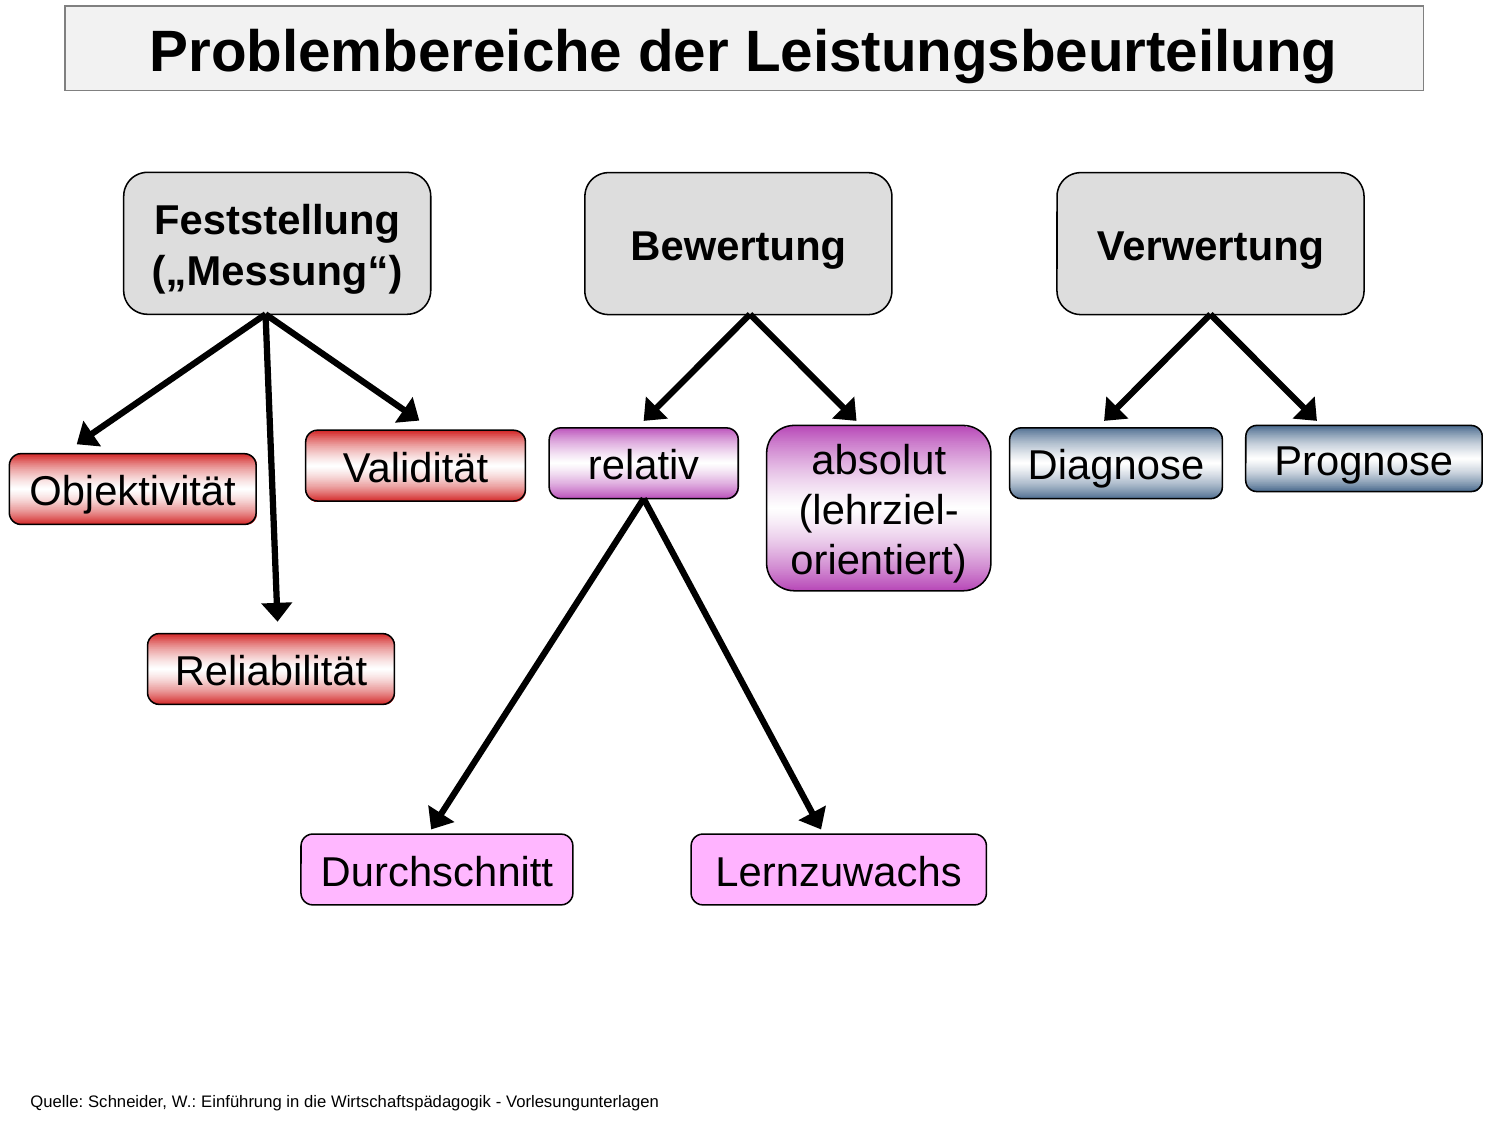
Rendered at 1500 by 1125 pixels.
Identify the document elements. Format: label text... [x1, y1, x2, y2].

text_box [265, 314, 420, 423]
text_box Prognose [1245, 425, 1483, 492]
text_box [429, 499, 643, 830]
text_box Quelle: Schneider, W.: Einführung in die Wirtschaftspädagogik - Vorlesungunterlagen [0, 1083, 675, 1118]
text_box relativ [549, 427, 739, 499]
text_box Validität [305, 430, 526, 502]
text_box absolut (lehrziel-orientiert) [766, 425, 991, 591]
text_box [1210, 314, 1317, 421]
text_box Diagnose [1009, 427, 1223, 499]
text_box [76, 314, 265, 446]
text_box Objektivität [9, 453, 257, 525]
text_box Verwertung [1056, 172, 1365, 315]
text_box Lernzuwachs [691, 834, 987, 905]
text_box Bewertung [584, 172, 892, 315]
text_box Feststellung („Messung“) [123, 172, 431, 315]
text_box [643, 315, 750, 421]
text_box [265, 315, 288, 622]
text_box Reliabilität [147, 633, 395, 705]
text_box [1104, 314, 1210, 421]
text_box Problembereiche der Leistungsbeurteilung [64, 5, 1424, 91]
text_box Durchschnitt [300, 834, 573, 905]
text_box [749, 314, 857, 421]
text_box [643, 498, 825, 830]
